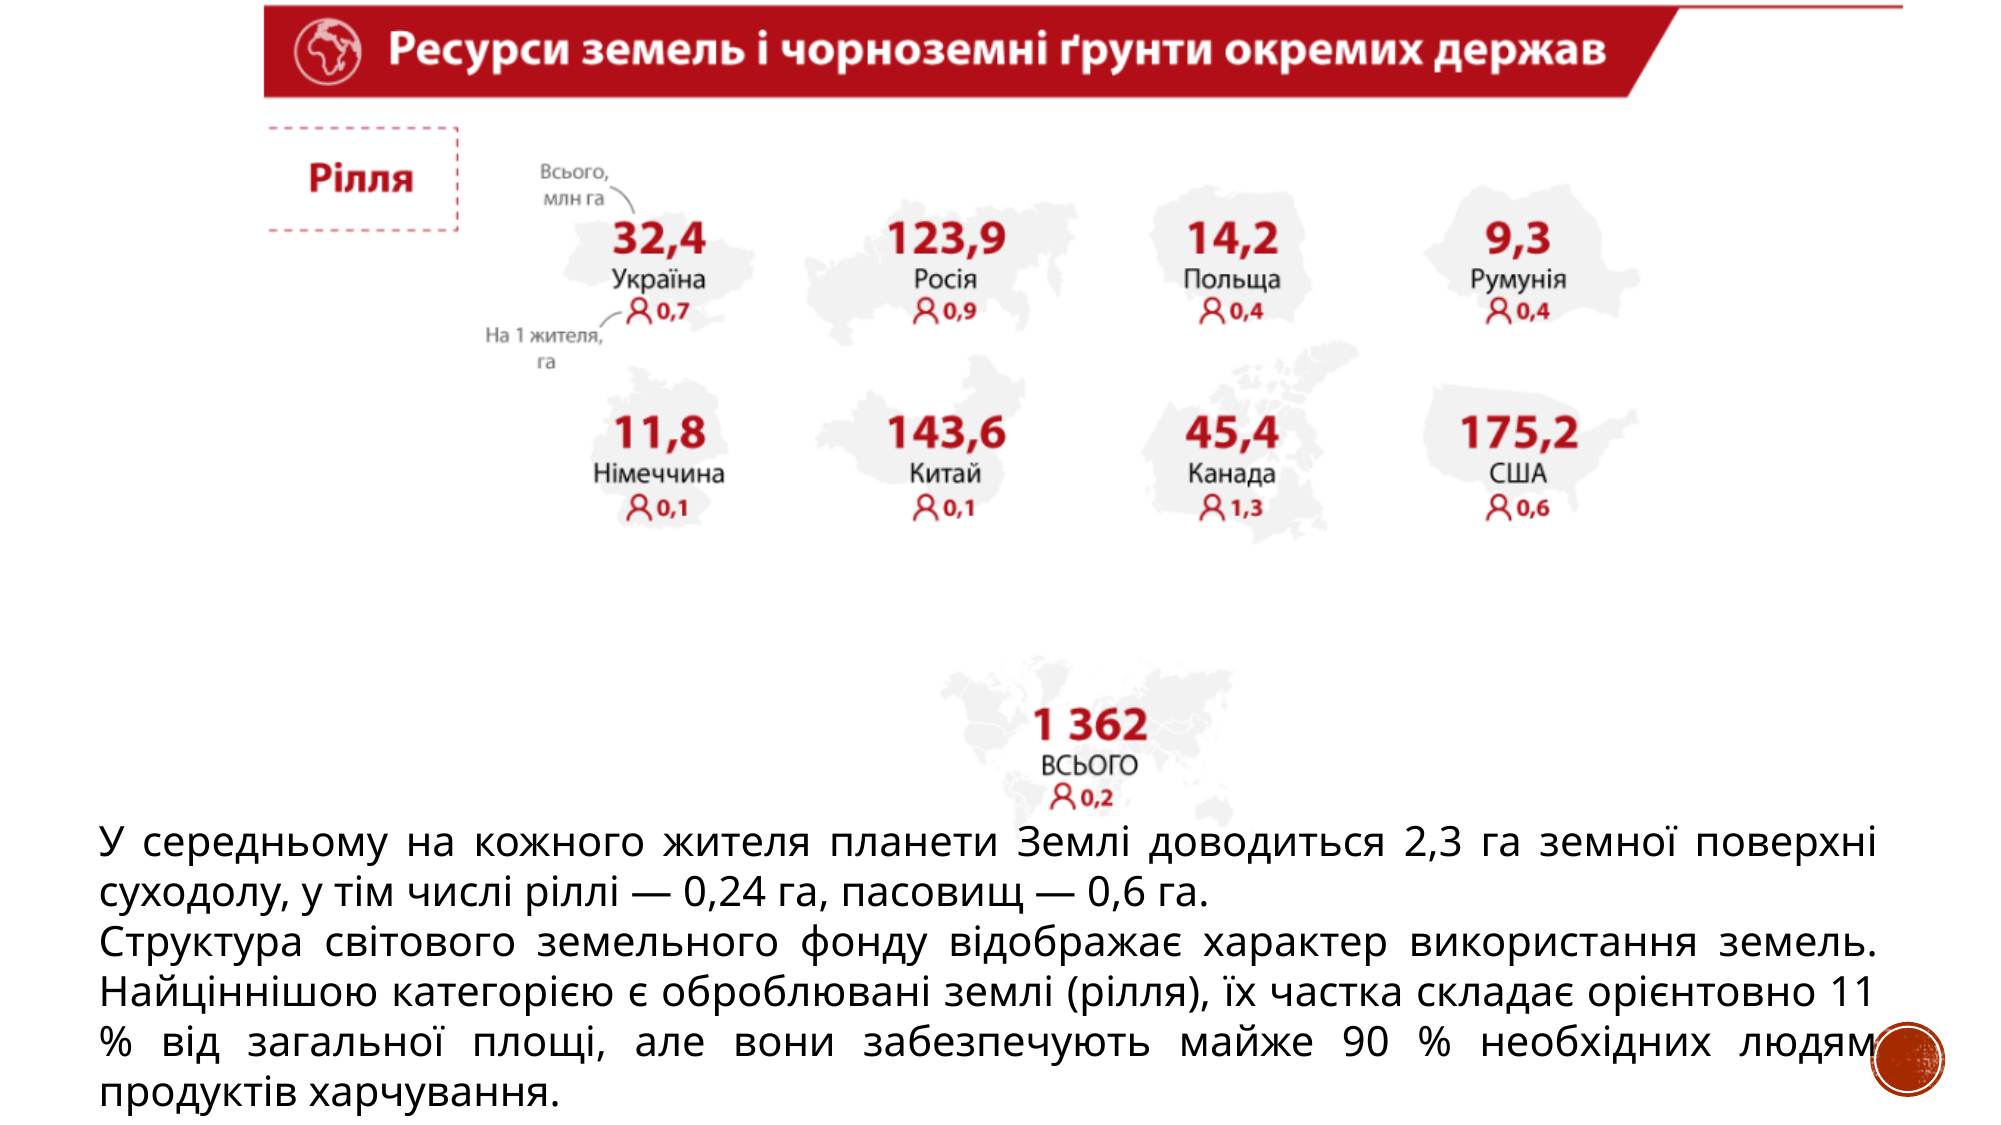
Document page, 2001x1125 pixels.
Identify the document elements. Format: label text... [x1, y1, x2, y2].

text_box У середньому на кожного жителя планети Землі доводиться 2,3 га земної поверхні суходолу, у тім числі ріллі — 0,24 га, пасовищ — 0,6 га. Структура світового земельного фонду відображає характер використання земель. Найціннішою категорією є оброблювані землі (рілля), їх частка складає орієнтовно 11 % від загальної площі, але вони забезпечують майже 90 % необхідних людям продуктів харчування. [83, 806, 1893, 1122]
picture [248, 0, 1915, 845]
